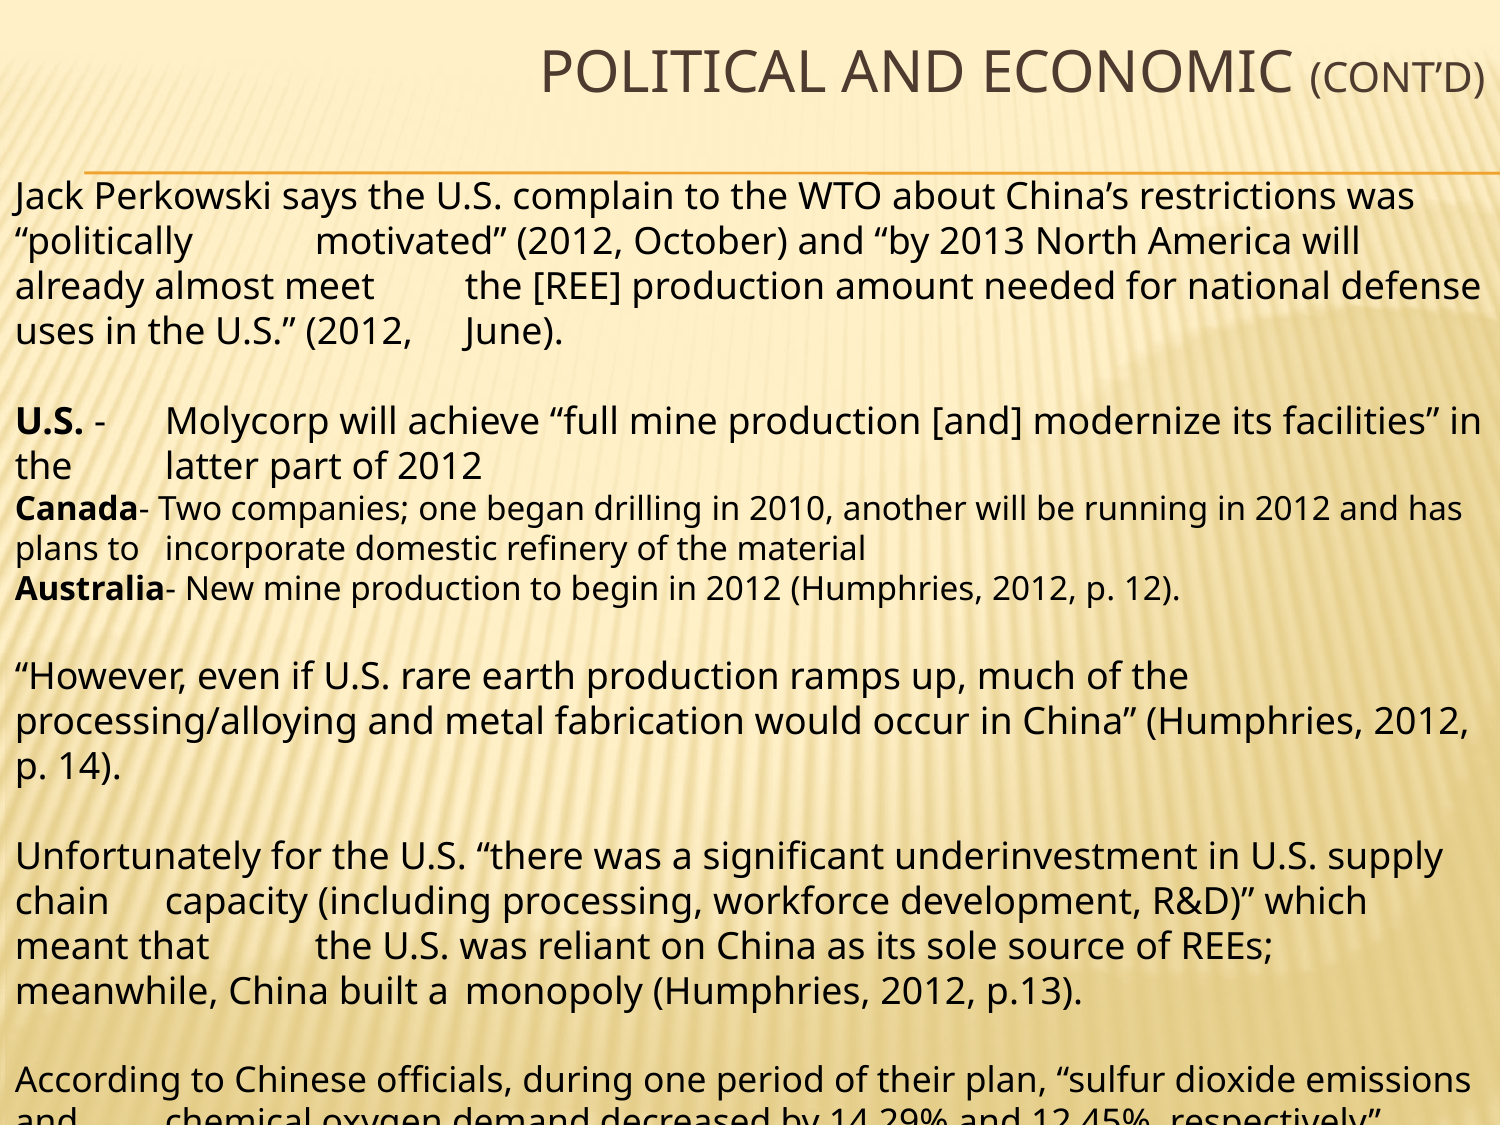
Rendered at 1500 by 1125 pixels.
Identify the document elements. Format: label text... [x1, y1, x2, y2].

text_box Jack Perkowski says the U.S. complain to the WTO about China’s restrictions was “politically motivated” (2012, October) and “by 2013 North America will already almost meet the [REE] production amount needed for national defense uses in the U.S.” (2012, June). U.S. - Molycorp will achieve “full mine production [and] modernize its facilities” in the latter part of 2012 Canada- Two companies; one began drilling in 2010, another will be running in 2012 and has plans to incorporate domestic refinery of the material Australia- New mine production to begin in 2012 (Humphries, 2012, p. 12). “However, even if U.S. rare earth production ramps up, much of the processing/alloying and metal fabrication would occur in China” (Humphries, 2012, p. 14). Unfortunately for the U.S. “there was a significant underinvestment in U.S. supply chain capacity (including processing, workforce development, R&D)” which meant that the U.S. was reliant on China as its sole source of REEs; meanwhile, China built a monopoly (Humphries, 2012, p.13). According to Chinese officials, during one period of their plan, “sulfur dioxide emissions and chemical oxygen demand decreased by 14.29% and 12.45%, respectively” (WTO, 2012) [0, 74, 1500, 1125]
title Political and Economic (cont’d) [75, 0, 1500, 74]
